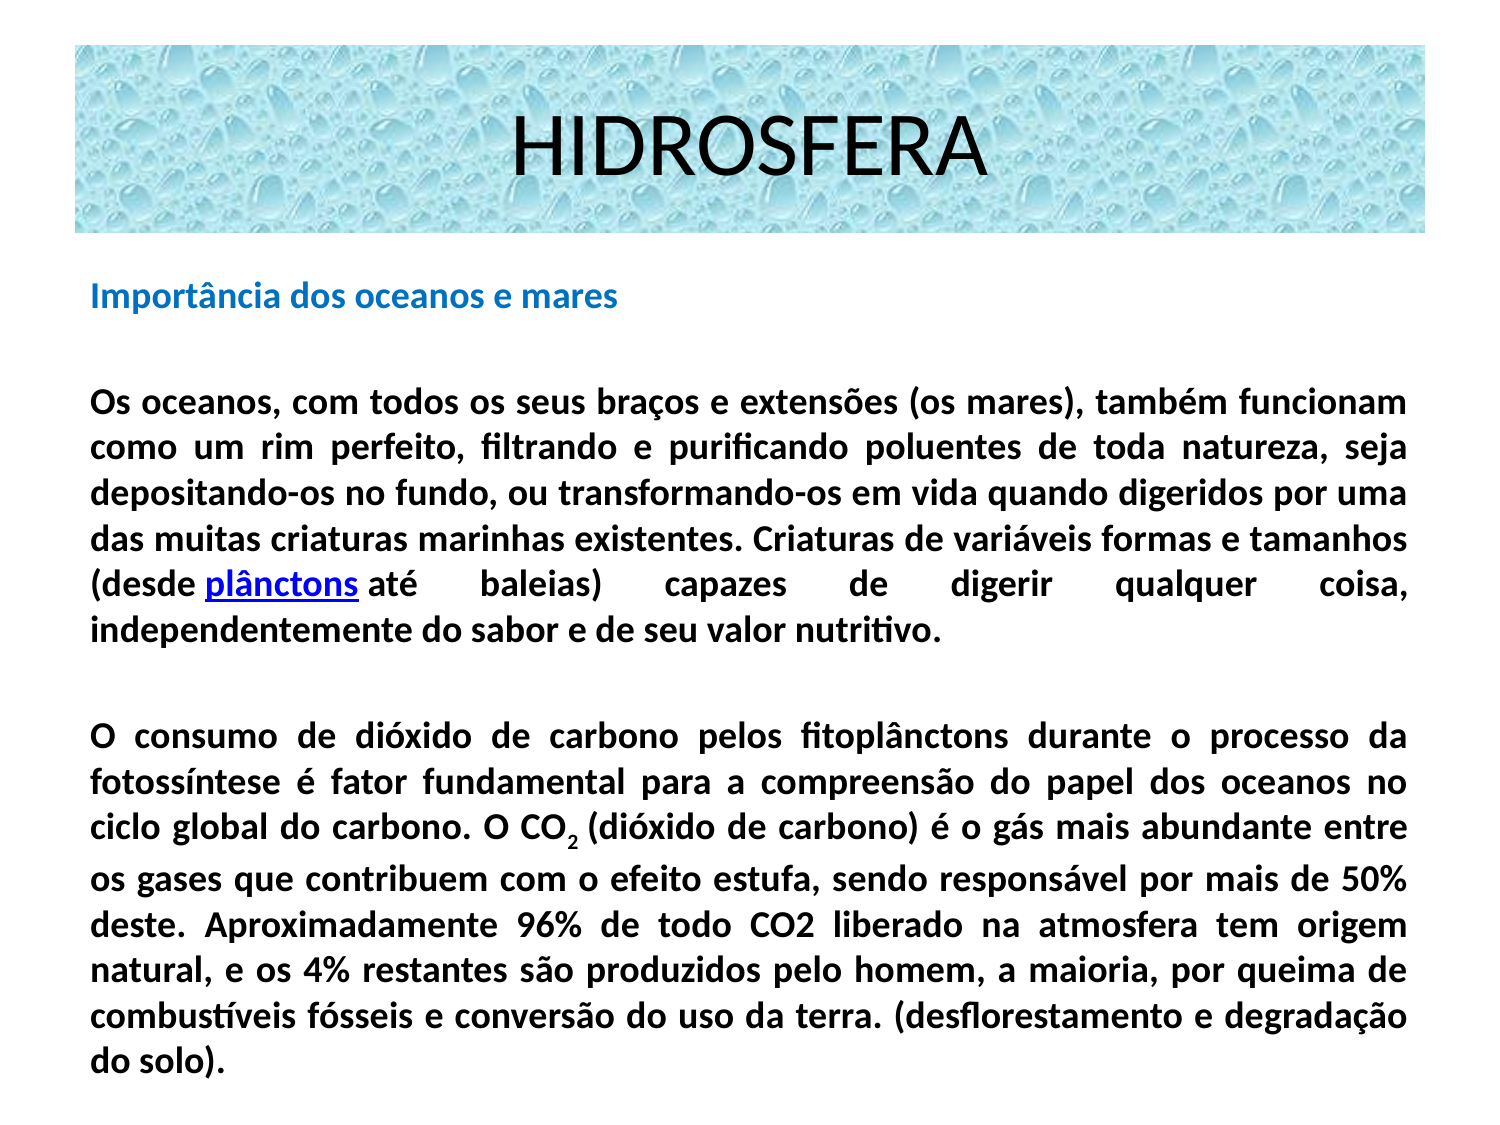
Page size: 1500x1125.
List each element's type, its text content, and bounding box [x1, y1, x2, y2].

list Importância dos oceanos e mares Os oceanos, com todos os seus braços e extensões (os mares), também funcionam como um rim perfeito, filtrando e purificando poluentes de toda natureza, seja depositando-os no fundo, ou transformando-os em vida quando digeridos por uma das muitas criaturas marinhas existentes. Criaturas de variáveis formas e tamanhos (desde plânctons até baleias) capazes de digerir qualquer coisa, independentemente do sabor e de seu valor nutritivo. O consumo de dióxido de carbono pelos fitoplânctons durante o processo da fotossíntese é fator fundamental para a compreensão do papel dos oceanos no ciclo global do carbono. O CO2 (dióxido de carbono) é o gás mais abundante entre os gases que contribuem com o efeito estufa, sendo responsável por mais de 50% deste. Aproximadamente 96% de todo CO2 liberado na atmosfera tem origem natural, e os 4% restantes são produzidos pelo homem, a maioria, por queima de combustíveis fósseis e conversão do uso da terra. (desflorestamento e degradação do solo). [75, 262, 1425, 1094]
title HIDROSFERA [75, 45, 1425, 233]
